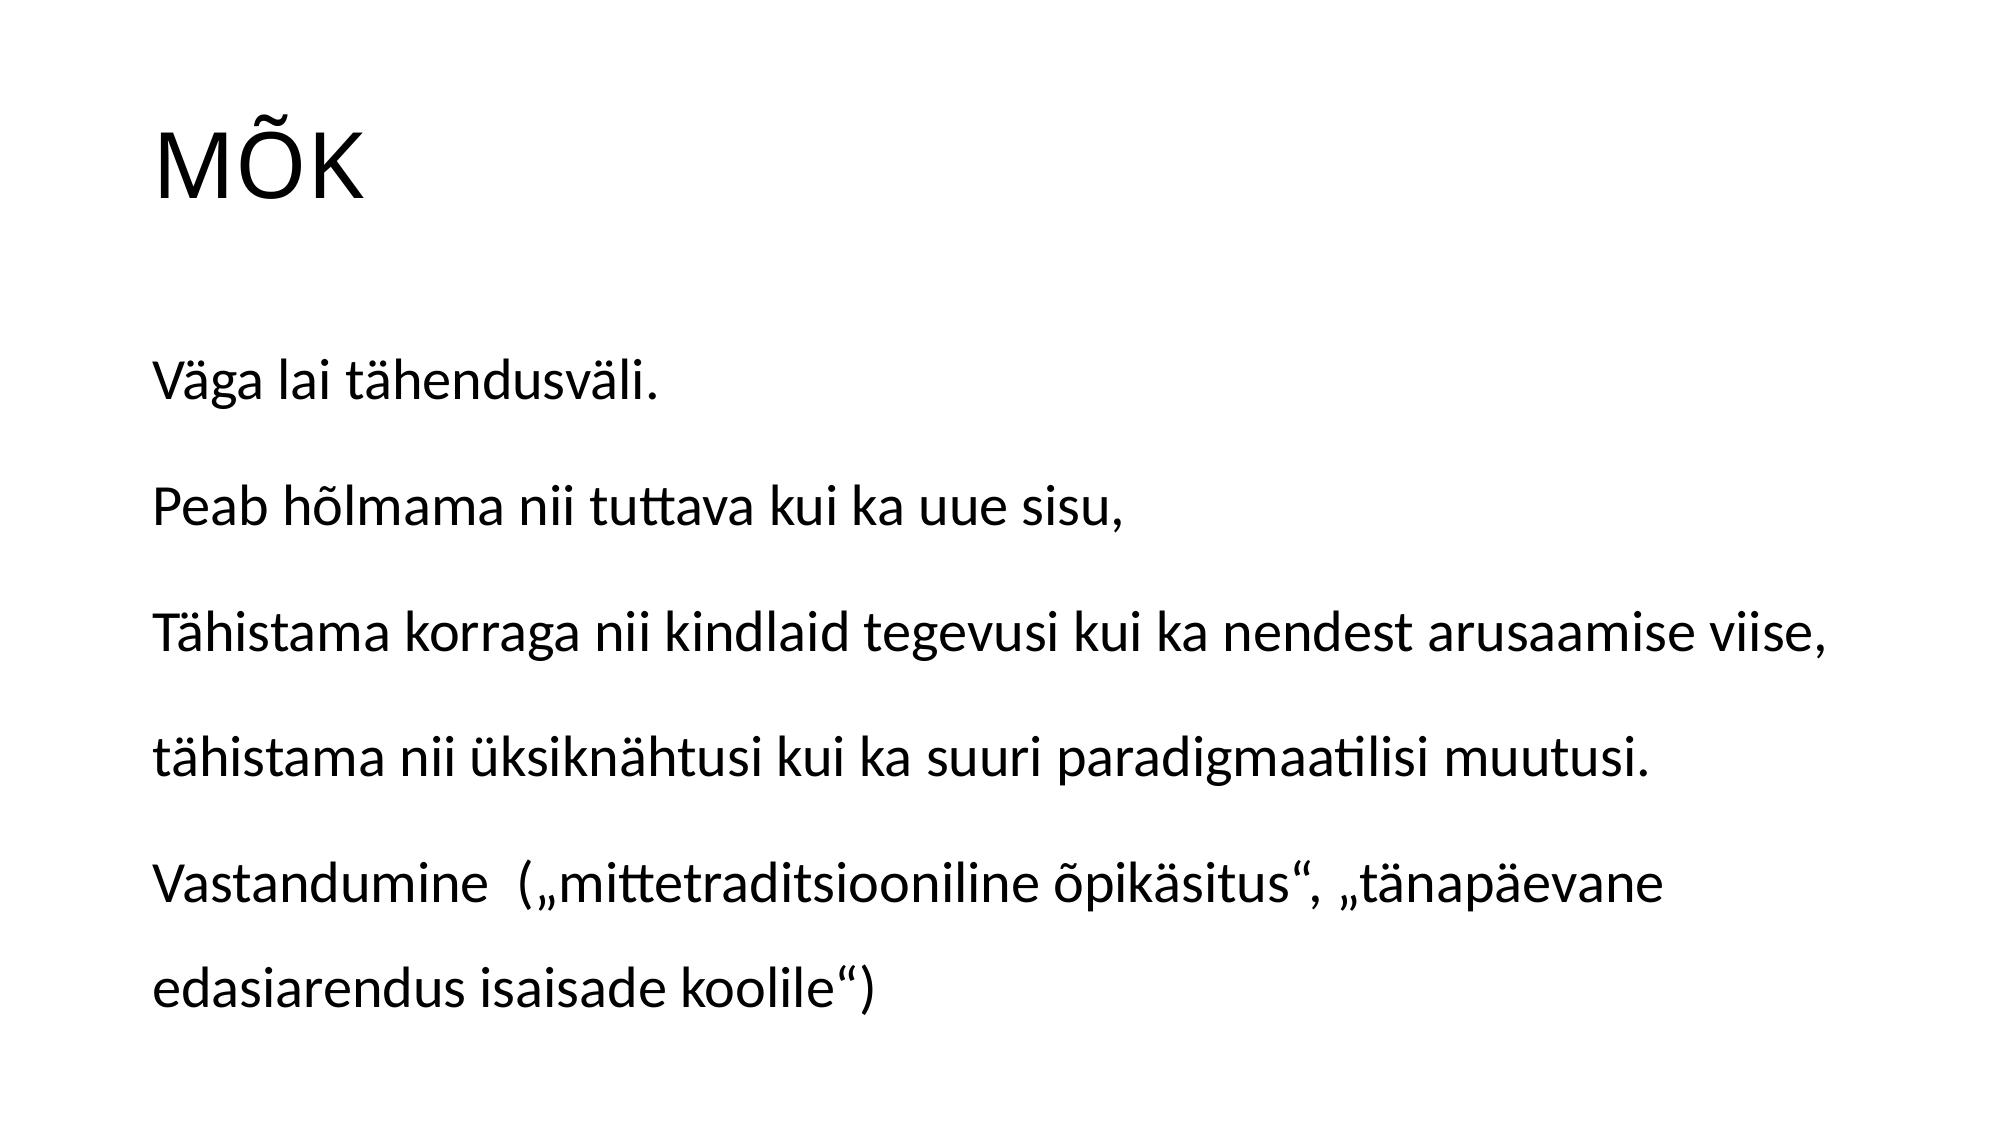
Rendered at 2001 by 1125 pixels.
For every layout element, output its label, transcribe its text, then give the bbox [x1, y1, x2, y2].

title MÕK [137, 59, 1863, 278]
list Väga lai tähendusväli. Peab hõlmama nii tuttava kui ka uue sisu, Tähistama korraga nii kindlaid tegevusi kui ka nendest arusaamise viise, tähistama nii üksiknähtusi kui ka suuri paradigmaatilisi muutusi. Vastandumine („mittetraditsiooniline õpikäsitus“, „tänapäevane edasiarendus isaisade koolile“) [137, 299, 1895, 1058]
